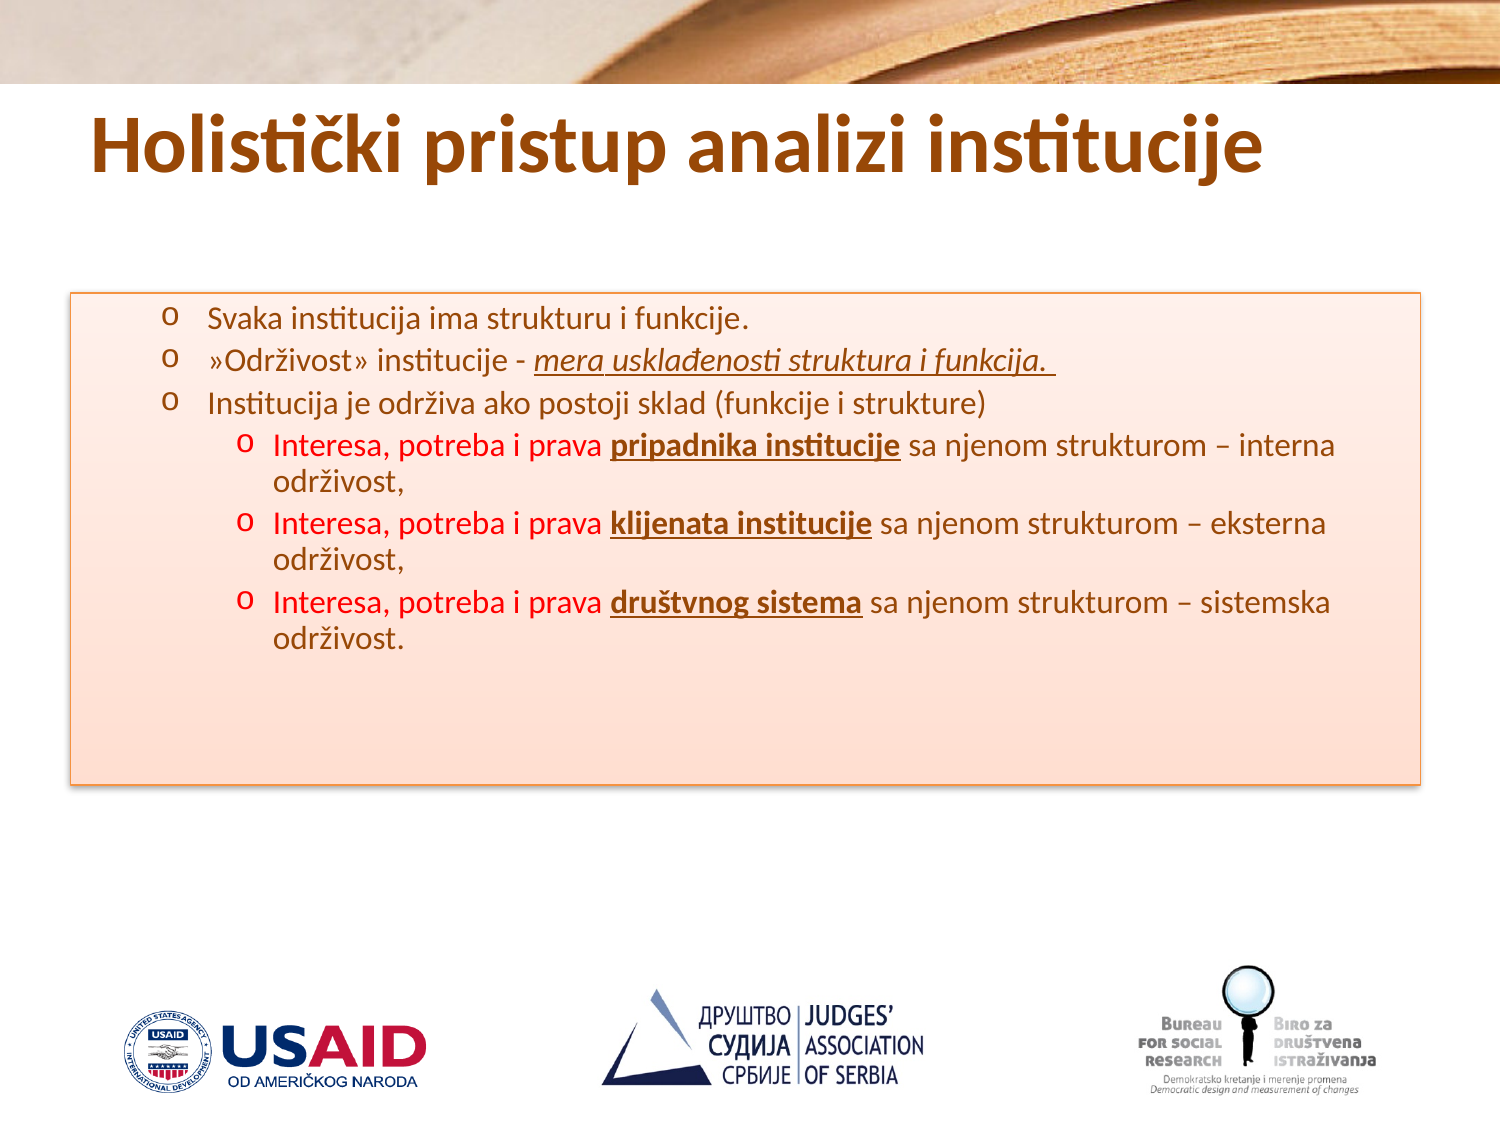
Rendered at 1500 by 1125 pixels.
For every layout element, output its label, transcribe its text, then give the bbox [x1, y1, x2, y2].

picture [1078, 935, 1430, 1125]
picture [82, 984, 469, 1125]
list Svaka institucija ima strukturu i funkcije. »Održivost» institucije - mera usklađenosti struktura i funkcija. Institucija je održiva ako postoji sklad (funkcije i strukture) Interesa, potreba i prava pripadnika institucije sa njenom strukturom – interna održivost, Interesa, potreba i prava klijenata institucije sa njenom strukturom – eksterna održivost, Interesa, potreba i prava društvnog sistema sa njenom strukturom – sistemska održivost. [70, 292, 1421, 786]
picture [597, 984, 926, 1090]
title Holistički pristup analizi institucije [75, 45, 1425, 233]
picture [0, 0, 1500, 84]
